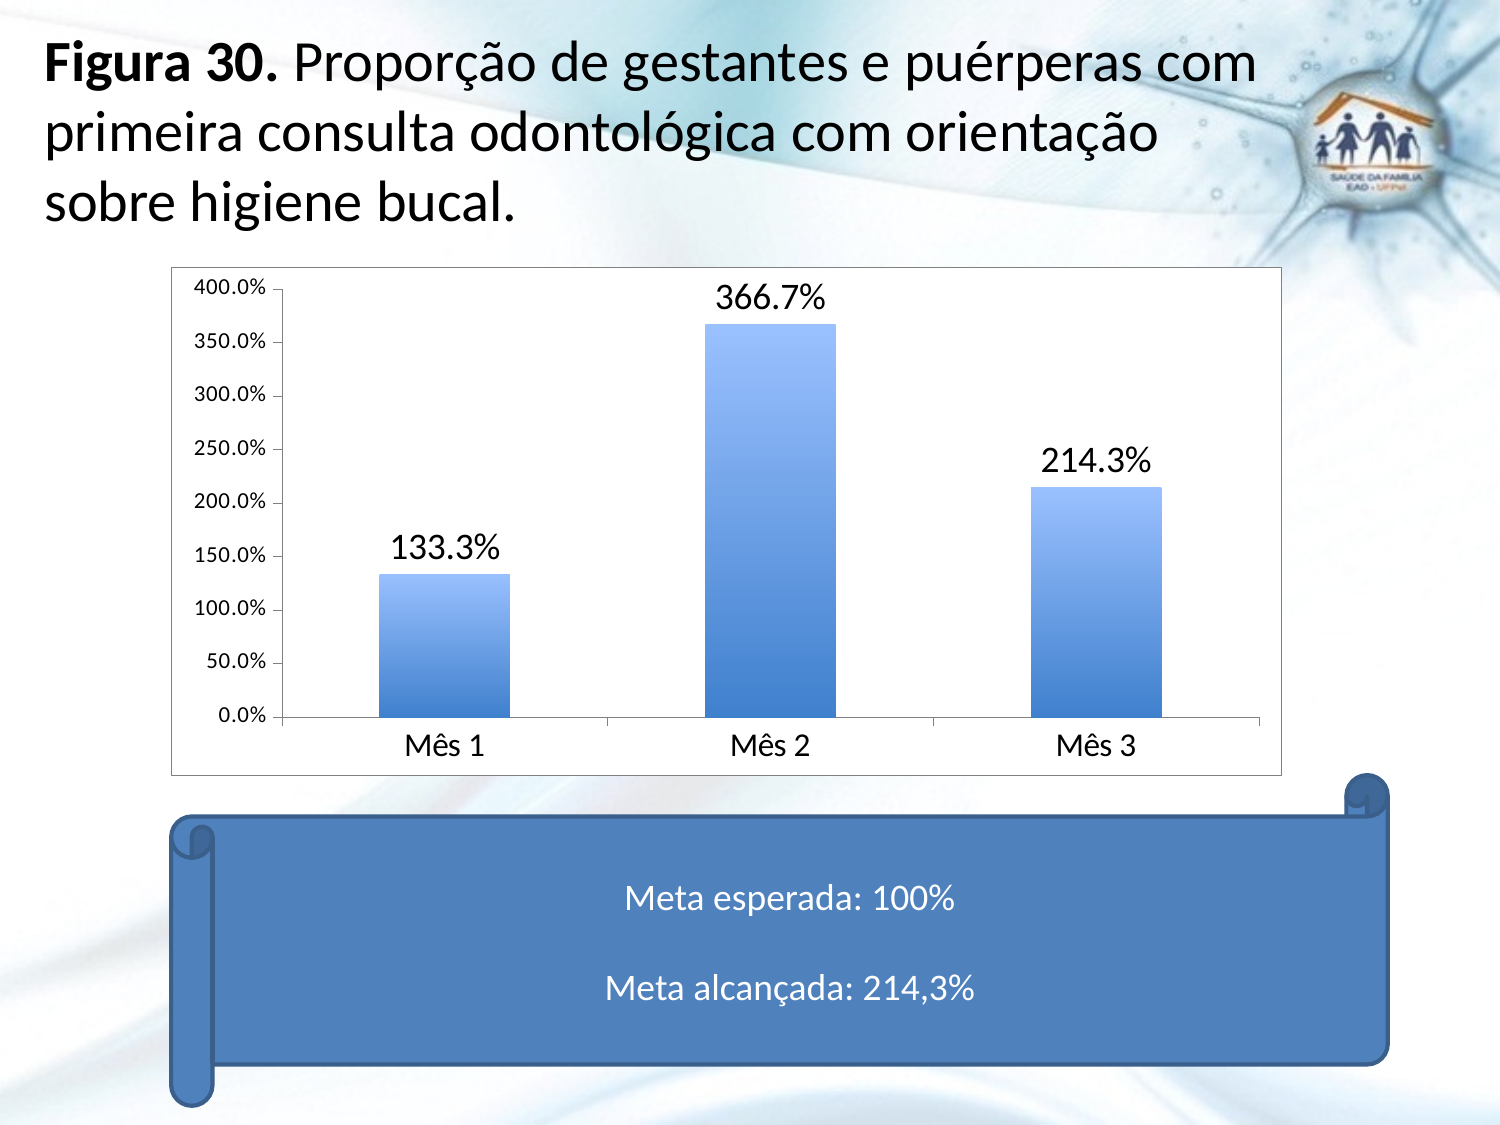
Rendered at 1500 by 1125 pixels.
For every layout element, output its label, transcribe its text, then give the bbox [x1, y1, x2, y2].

chart [170, 266, 1282, 776]
picture [0, 0, 1500, 1125]
title Figura 30. Proporção de gestantes e puérperas com primeira consulta odontológica com orientação sobre higiene bucal. [29, 47, 1306, 209]
text_box Meta esperada: 100% Meta alcançada: 214,3% [169, 773, 1390, 1108]
